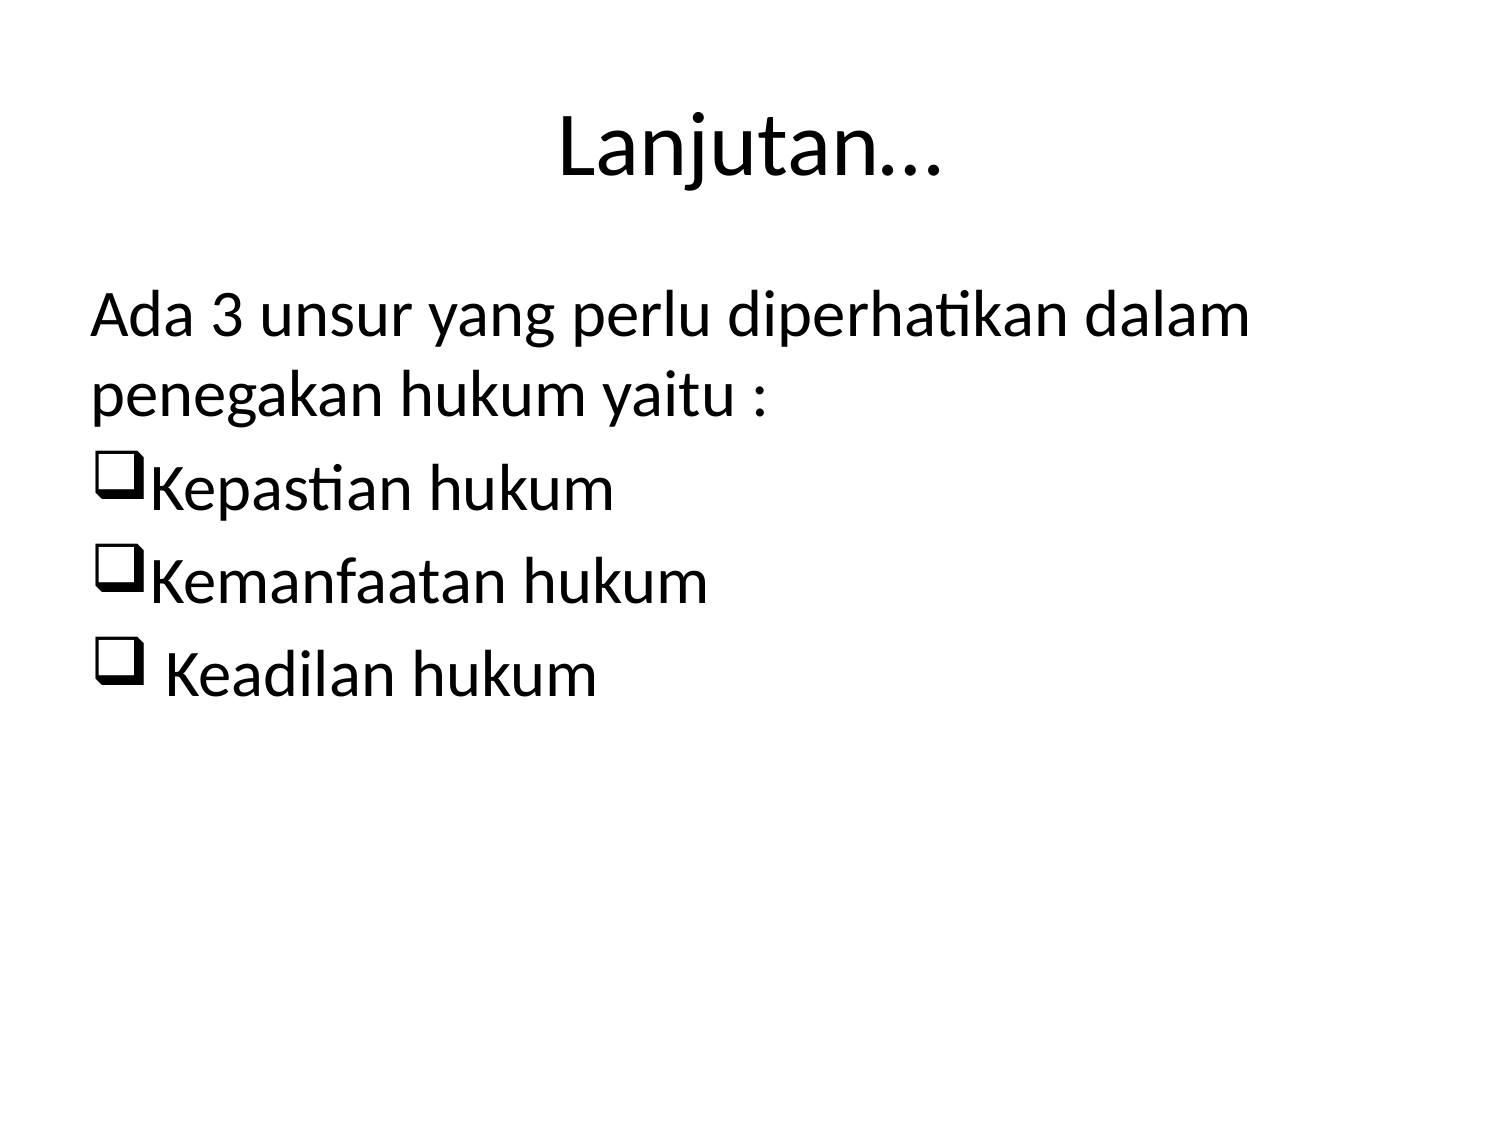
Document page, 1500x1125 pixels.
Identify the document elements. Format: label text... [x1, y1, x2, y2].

list Ada 3 unsur yang perlu diperhatikan dalam penegakan hukum yaitu : Kepastian hukum Kemanfaatan hukum Keadilan hukum [75, 262, 1425, 1005]
title Lanjutan… [75, 45, 1425, 233]
